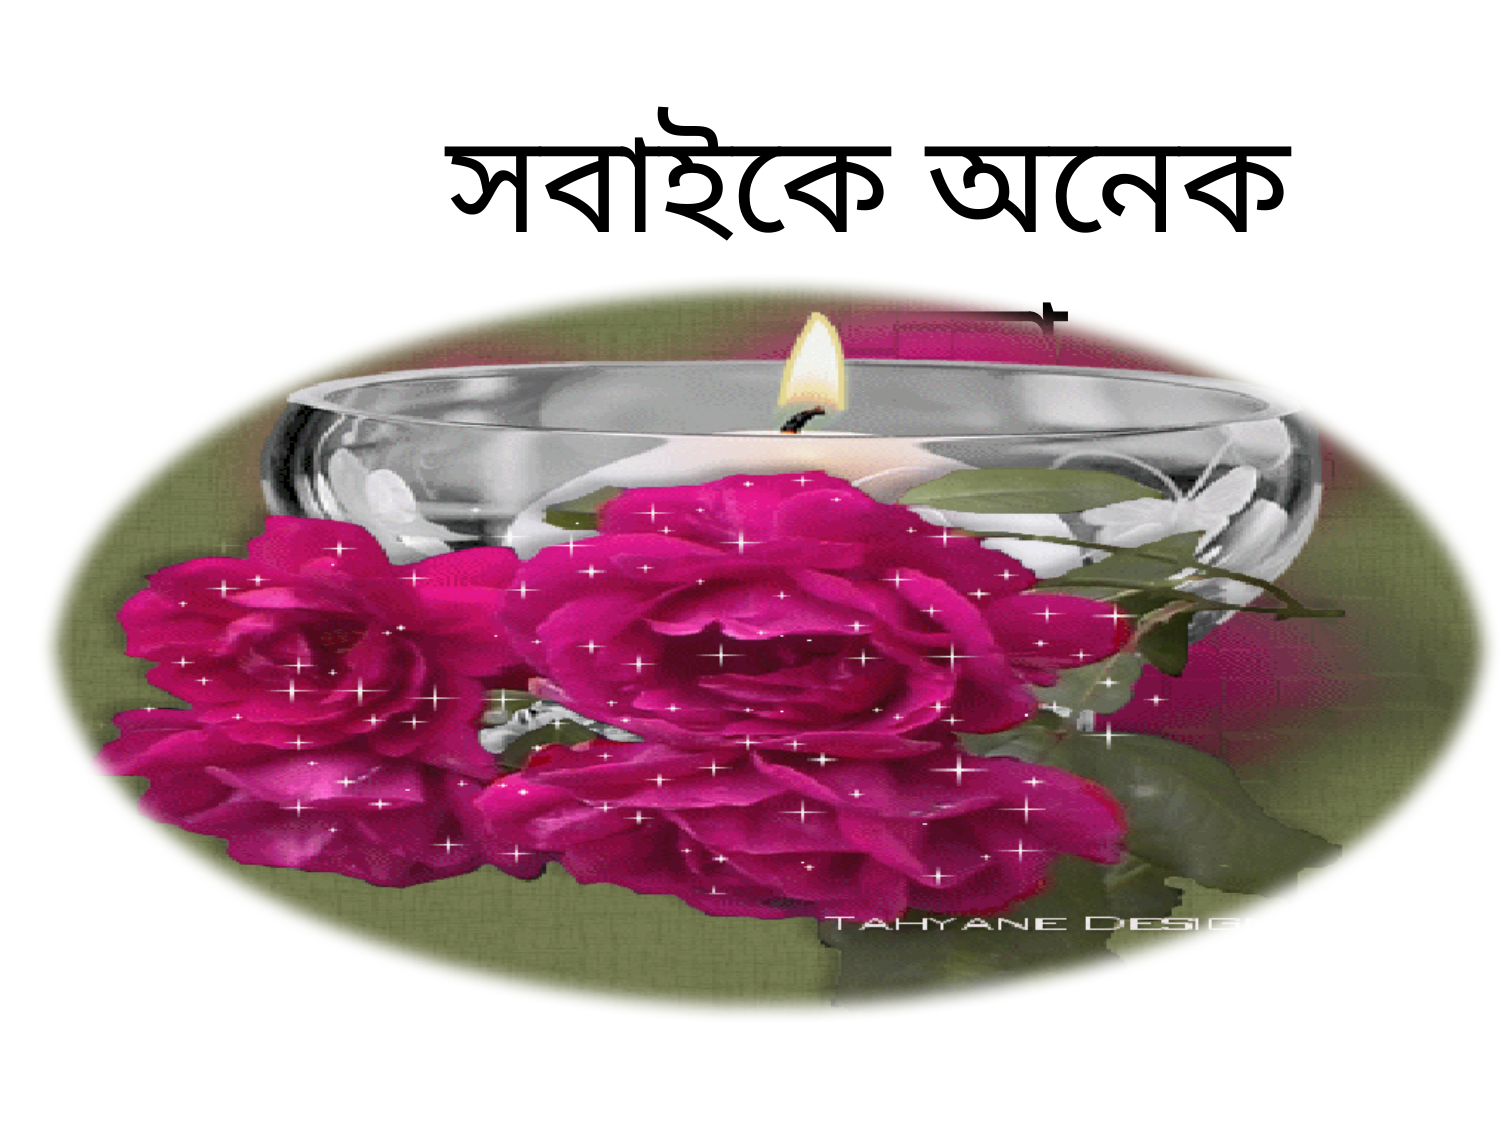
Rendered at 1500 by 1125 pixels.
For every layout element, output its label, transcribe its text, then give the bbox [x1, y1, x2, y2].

picture [38, 274, 1500, 1026]
text_box সবাইকে অনেক শুভেচ্ছা [237, 87, 1500, 274]
